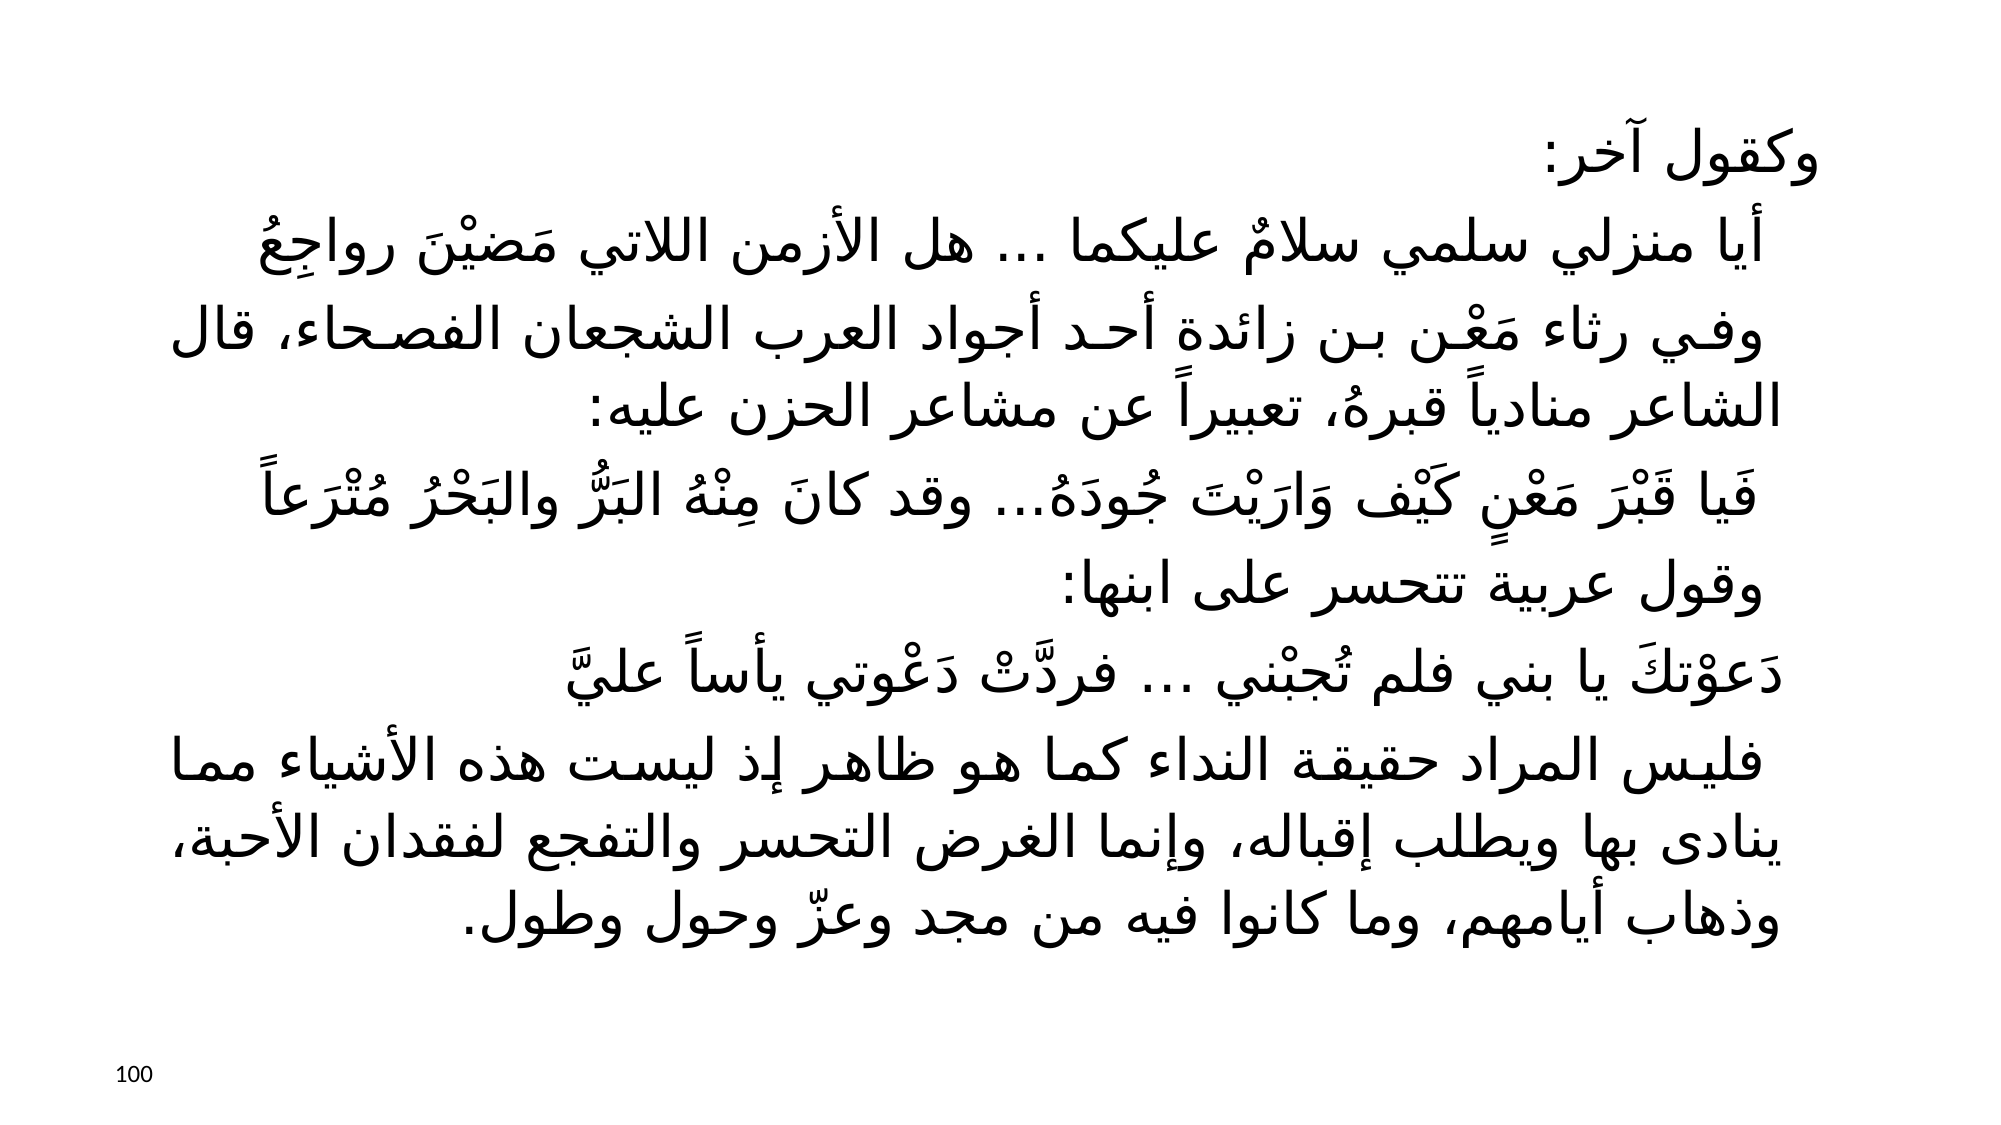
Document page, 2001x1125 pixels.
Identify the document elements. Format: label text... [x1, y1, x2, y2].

list وكقول آخر: أيا منزلي سلمي سلامٌ عليكما ... هل الأزمن اللاتي مَضيْنَ رواجِعُ وفي رثاء مَعْن بن زائدة أحد أجواد العرب الشجعان الفصحاء، قال الشاعر منادياً قبرهُ، تعبيراً عن مشاعر الحزن عليه: فَيا قَبْرَ مَعْنٍ كَيْف وَارَيْتَ جُودَهُ... وقد كانَ مِنْهُ البَرُّ والبَحْرُ مُتْرَعاً وقول عربية تتحسر على ابنها: دَعوْتكَ يا بني فلم تُجبْني … فردَّتْ دَعْوتي يأساً عليَّ فليس المراد حقيقة النداء كما هو ظاهر إذ ليست هذه الأشياء مما ينادى بها ويطلب إقباله، وإنما الغرض التحسر والتفجع لفقدان الأحبة، وذهاب أيامهم، وما كانوا فيه من مجد وعزّ وحول وطول. [154, 99, 1855, 1005]
slide_number 100 [99, 1042, 567, 1103]
